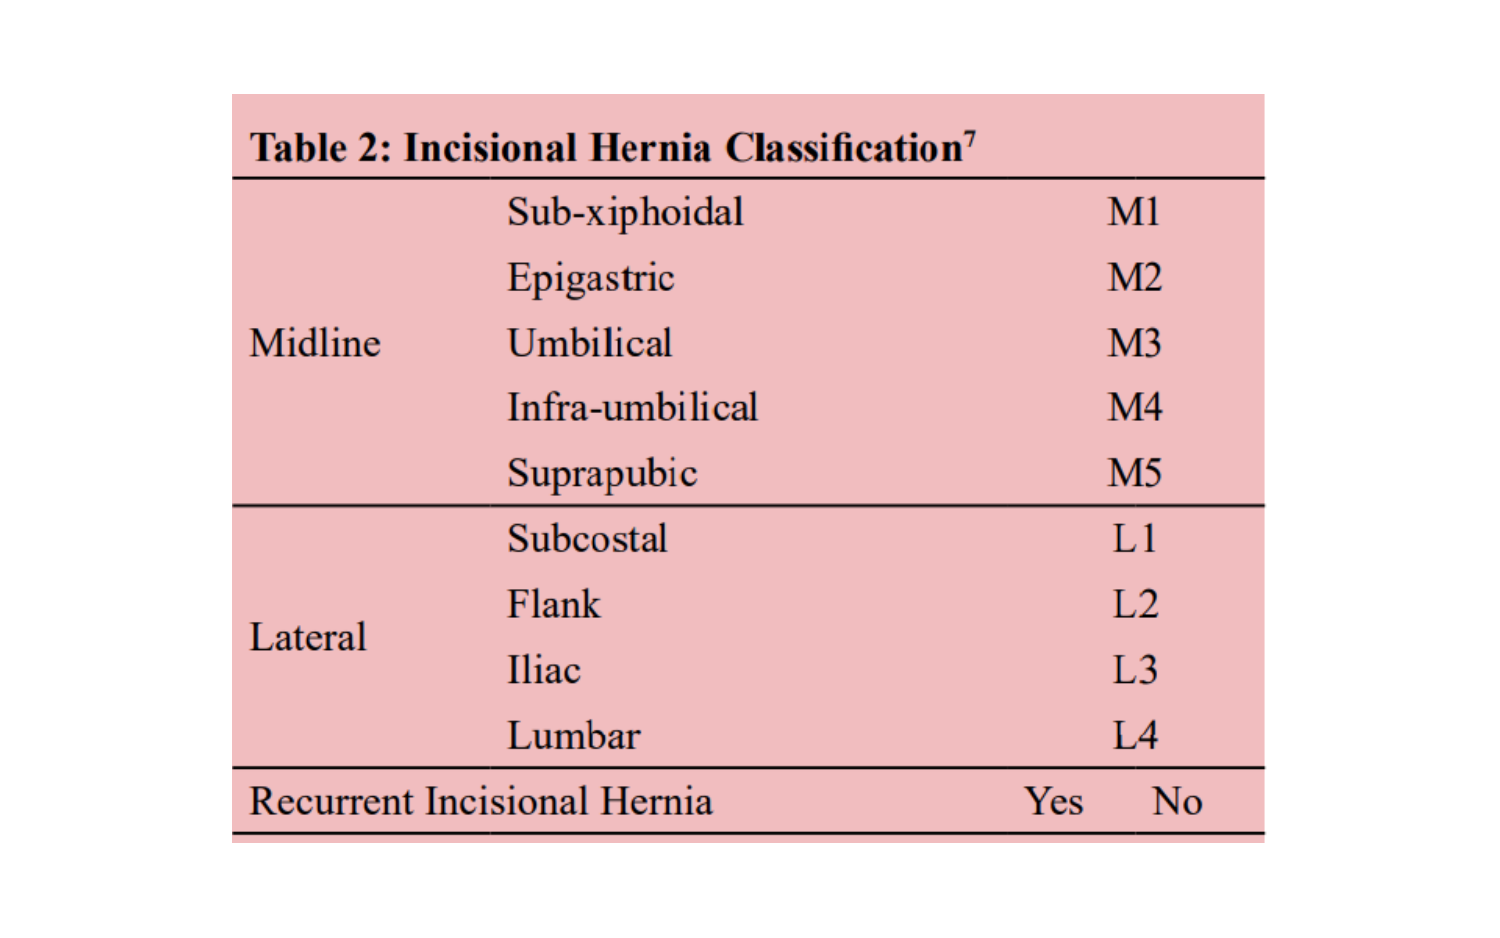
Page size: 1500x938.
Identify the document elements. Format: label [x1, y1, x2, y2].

picture [231, 94, 1269, 844]
